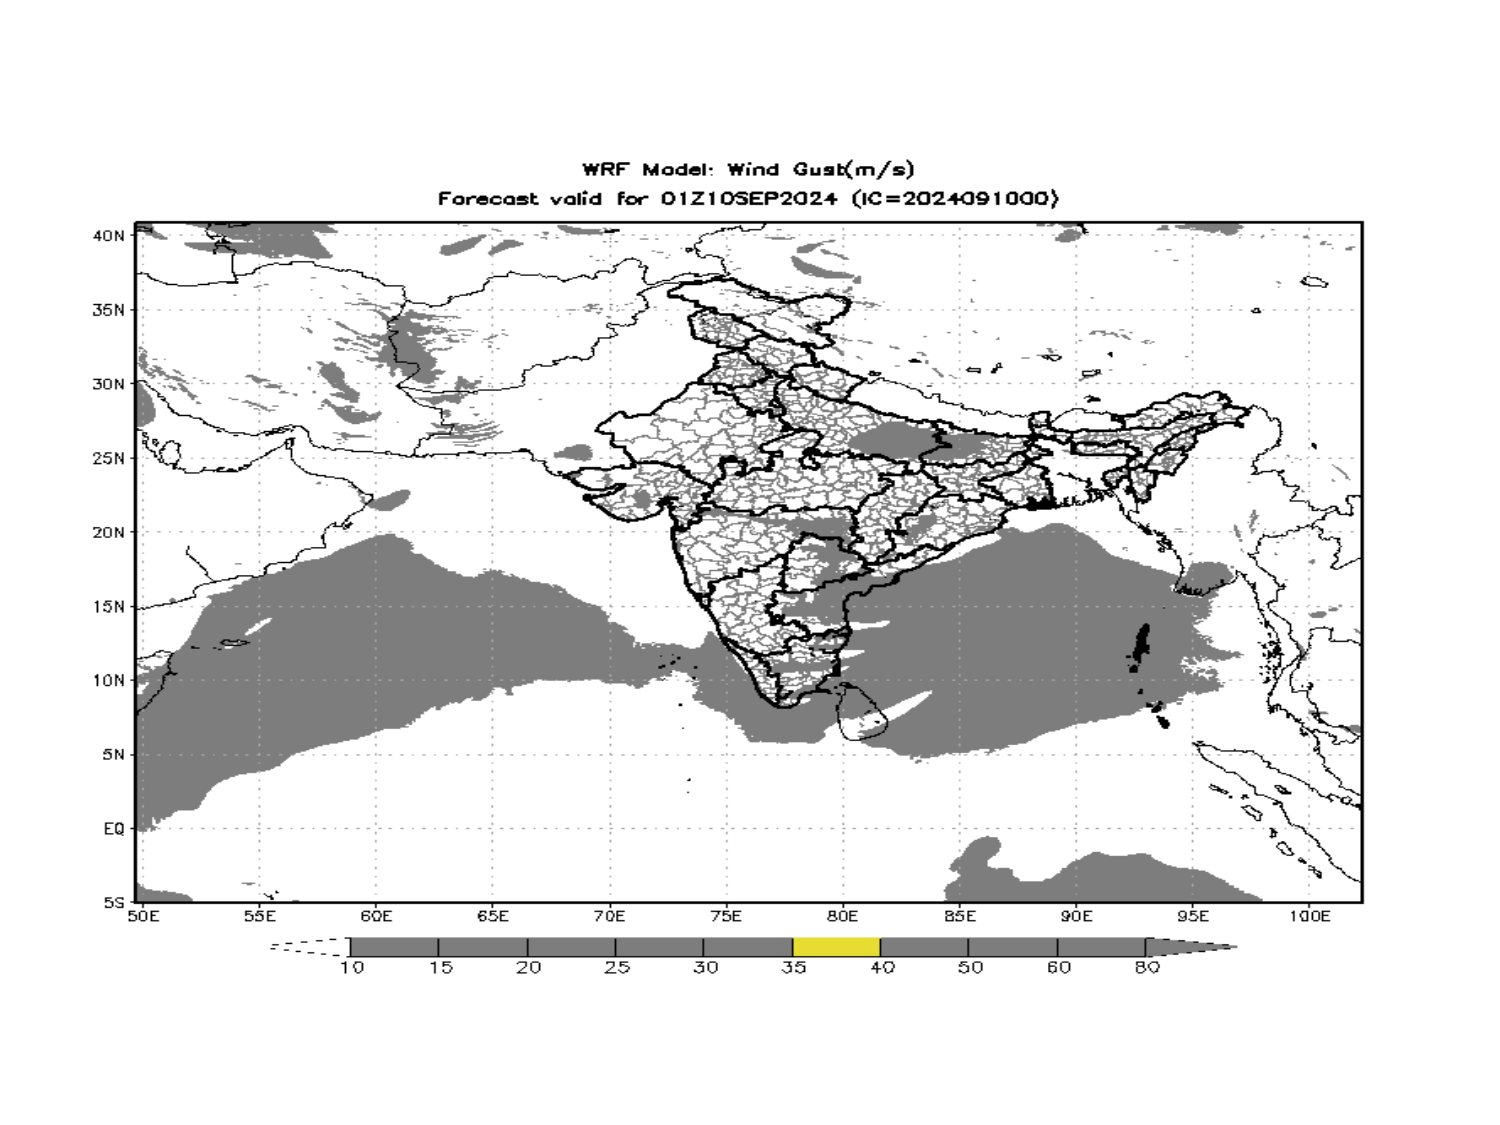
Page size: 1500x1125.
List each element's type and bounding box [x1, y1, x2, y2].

picture [74, 149, 1426, 976]
